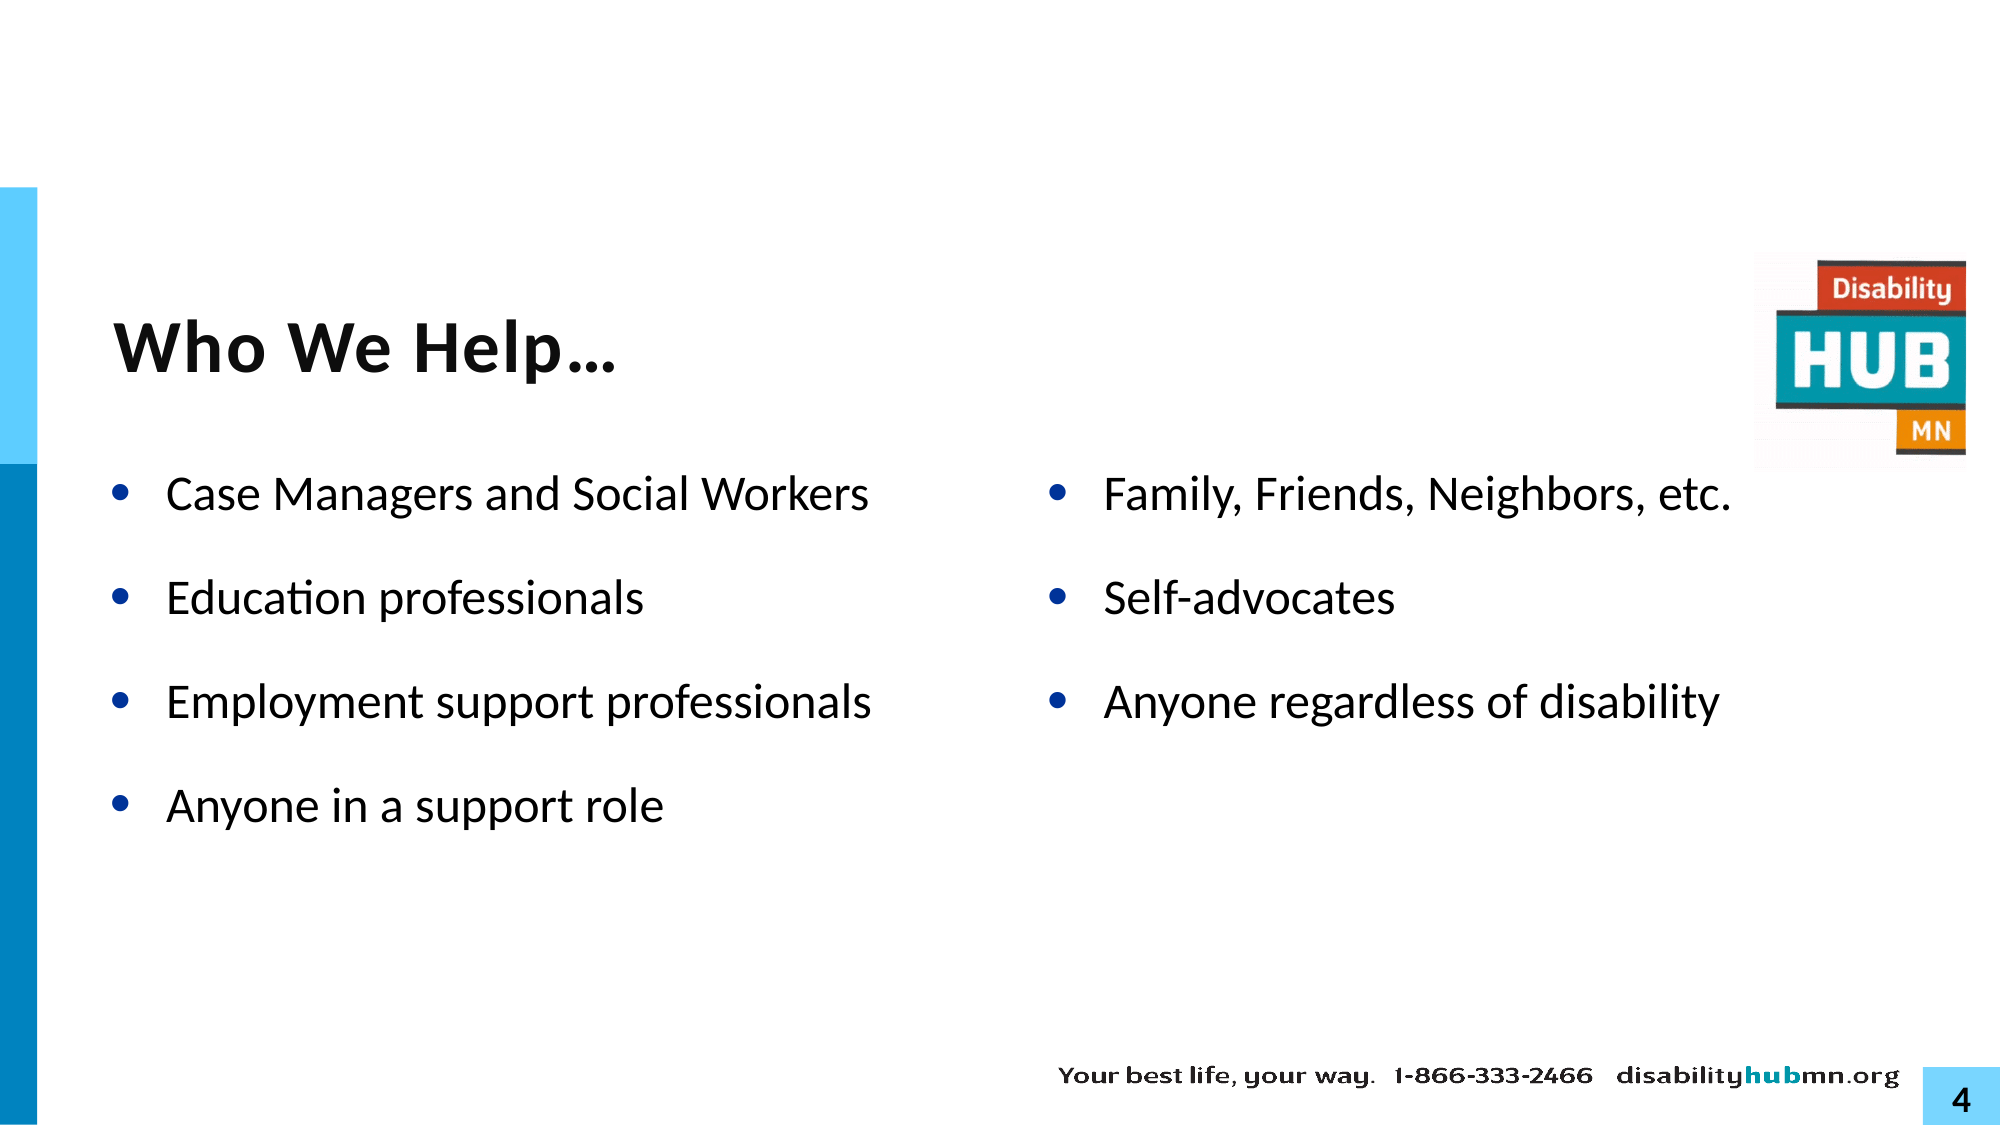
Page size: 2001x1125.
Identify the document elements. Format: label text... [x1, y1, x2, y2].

picture [1057, 1063, 1900, 1089]
picture [1754, 252, 1967, 472]
list Case Managers and Social Workers Education professionals Employment support professionals Anyone in a support role [102, 459, 1000, 1082]
list Family, Friends, Neighbors, etc. Self-advocates Anyone regardless of disability [1039, 459, 1904, 1029]
title Who We Help… [98, 258, 1755, 444]
